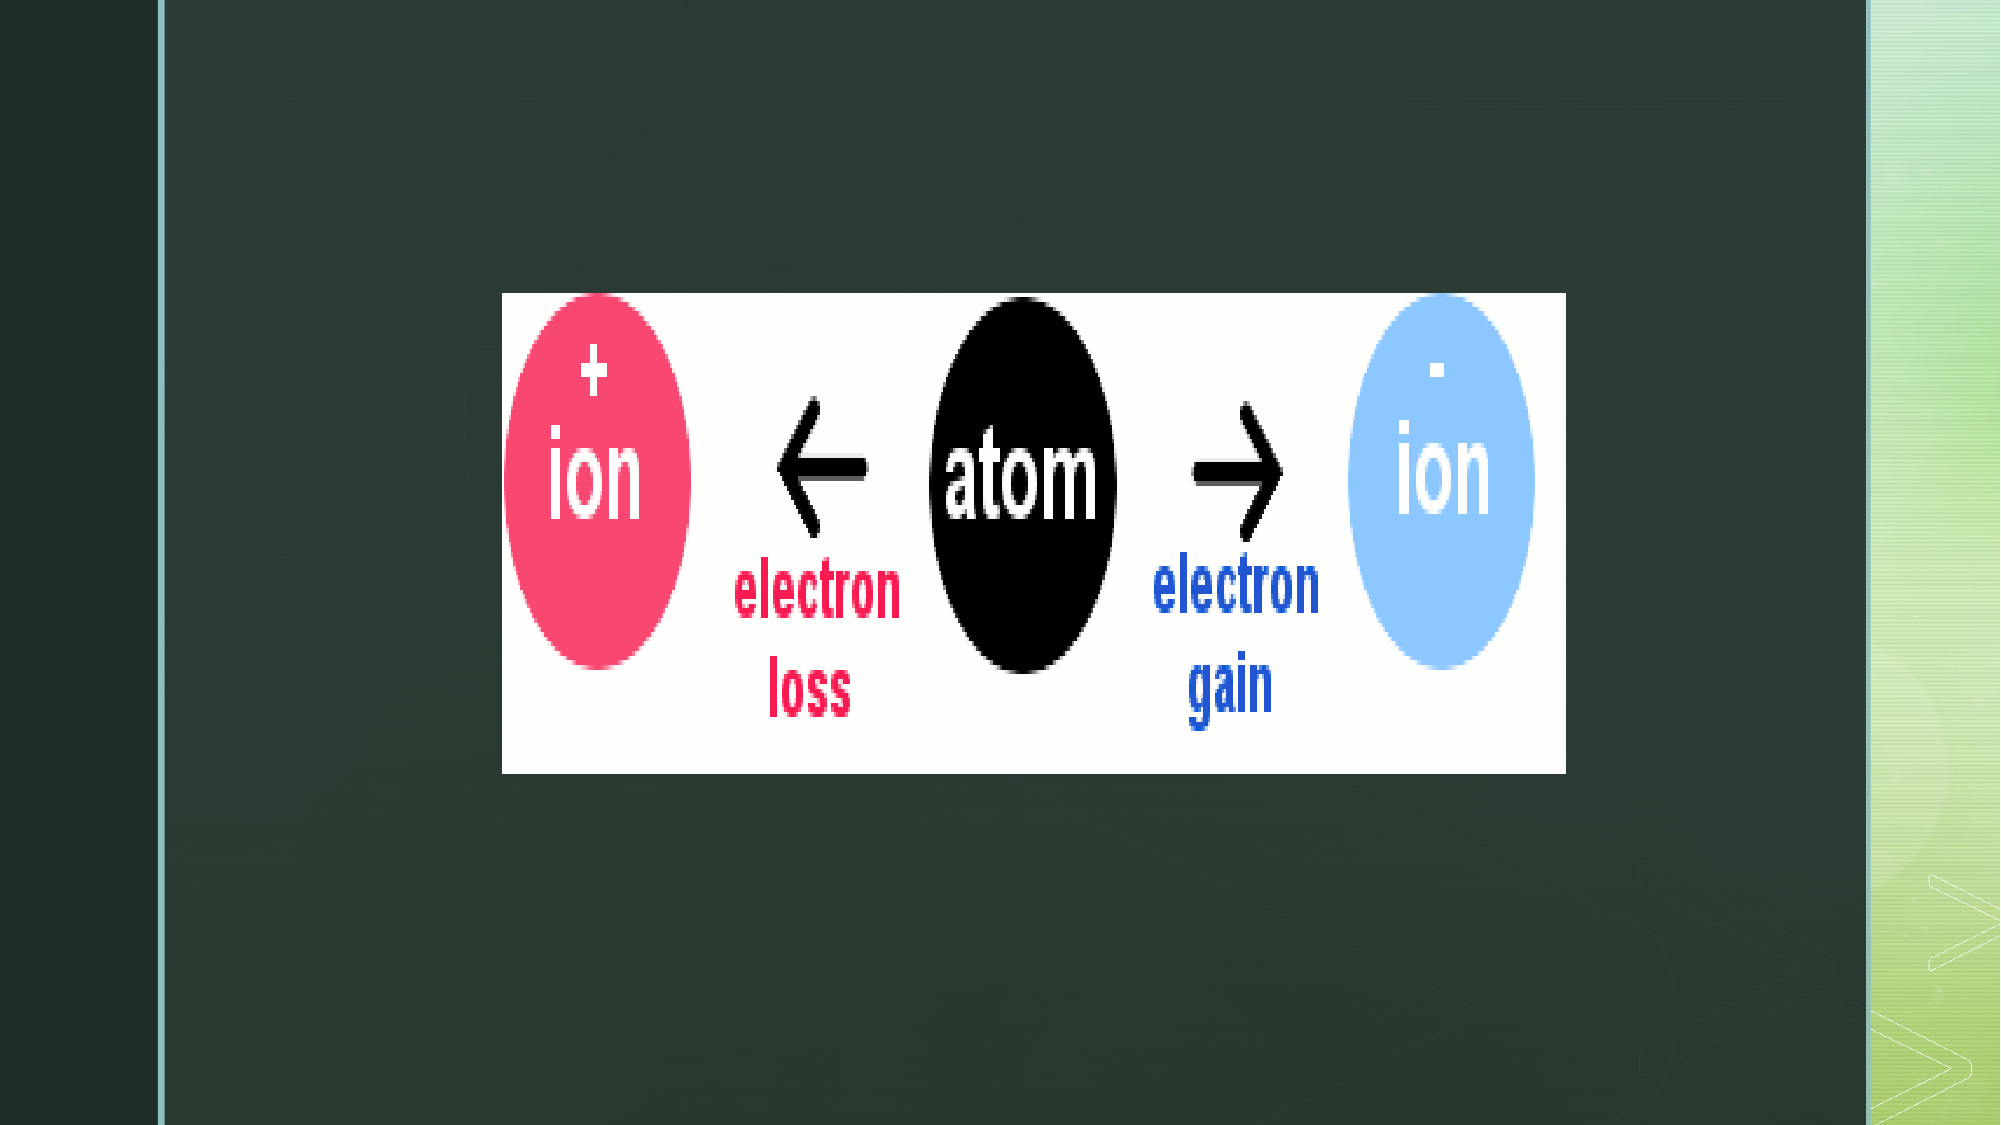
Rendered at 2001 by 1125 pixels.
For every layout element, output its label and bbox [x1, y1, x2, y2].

picture [1871, 0, 2001, 1125]
picture [501, 293, 1566, 775]
